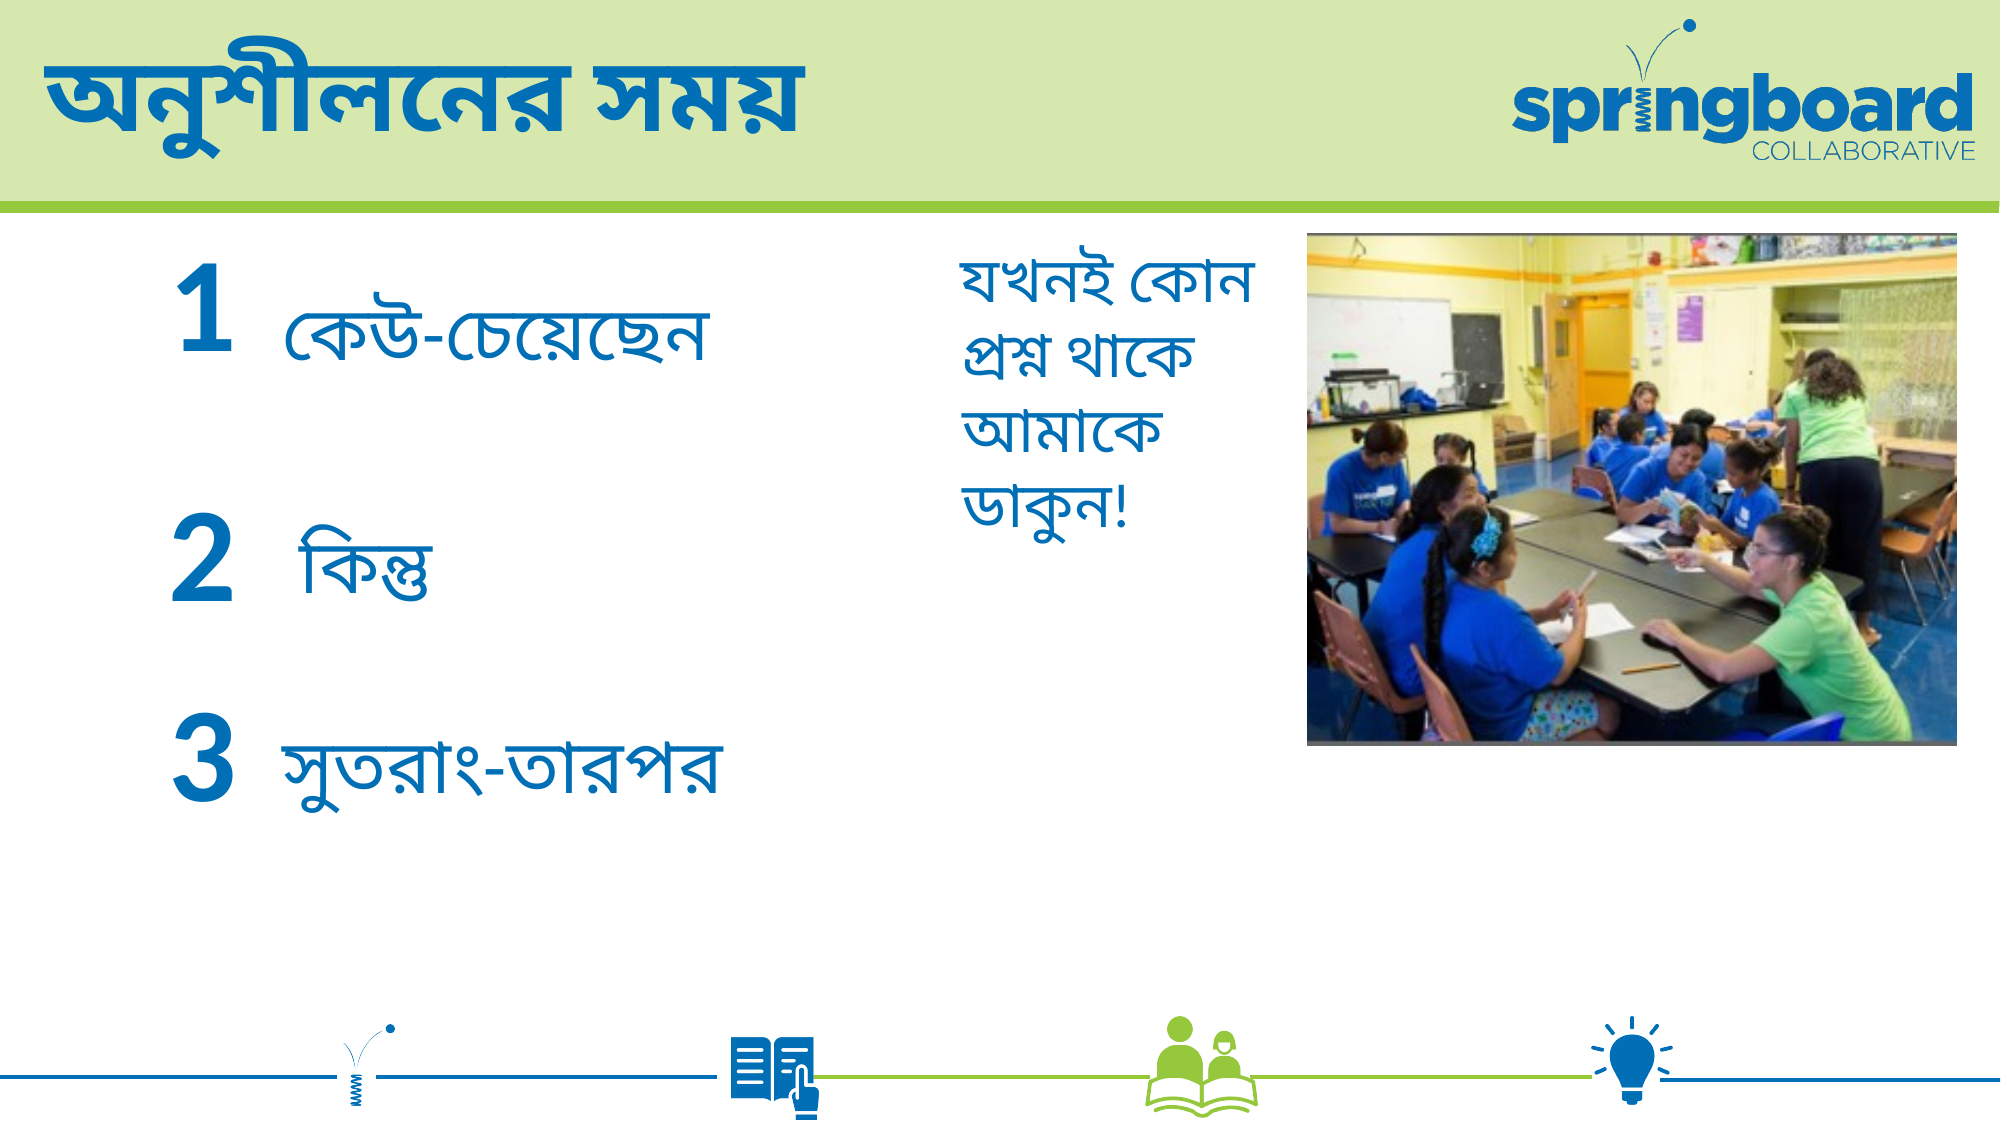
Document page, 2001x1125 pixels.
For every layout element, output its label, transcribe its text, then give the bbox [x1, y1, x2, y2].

picture [1306, 232, 1958, 746]
title অনুশীলনের সময় [0, 0, 2000, 196]
list কিন্তু [284, 447, 842, 691]
text_box 2 [114, 475, 254, 650]
picture [1591, 1016, 1673, 1105]
picture [343, 1024, 395, 1106]
text_box 1 [114, 225, 254, 399]
list কেউ-চেয়েছেন [267, 249, 824, 423]
text_box 3 [114, 675, 254, 849]
text_box যখনই কোন প্রশ্ন থাকে আমাকে ডাকুন! [907, 232, 1291, 553]
text_box সুতরাং-তারপর [267, 703, 1074, 872]
picture [731, 1037, 819, 1120]
picture [1145, 1016, 1258, 1118]
